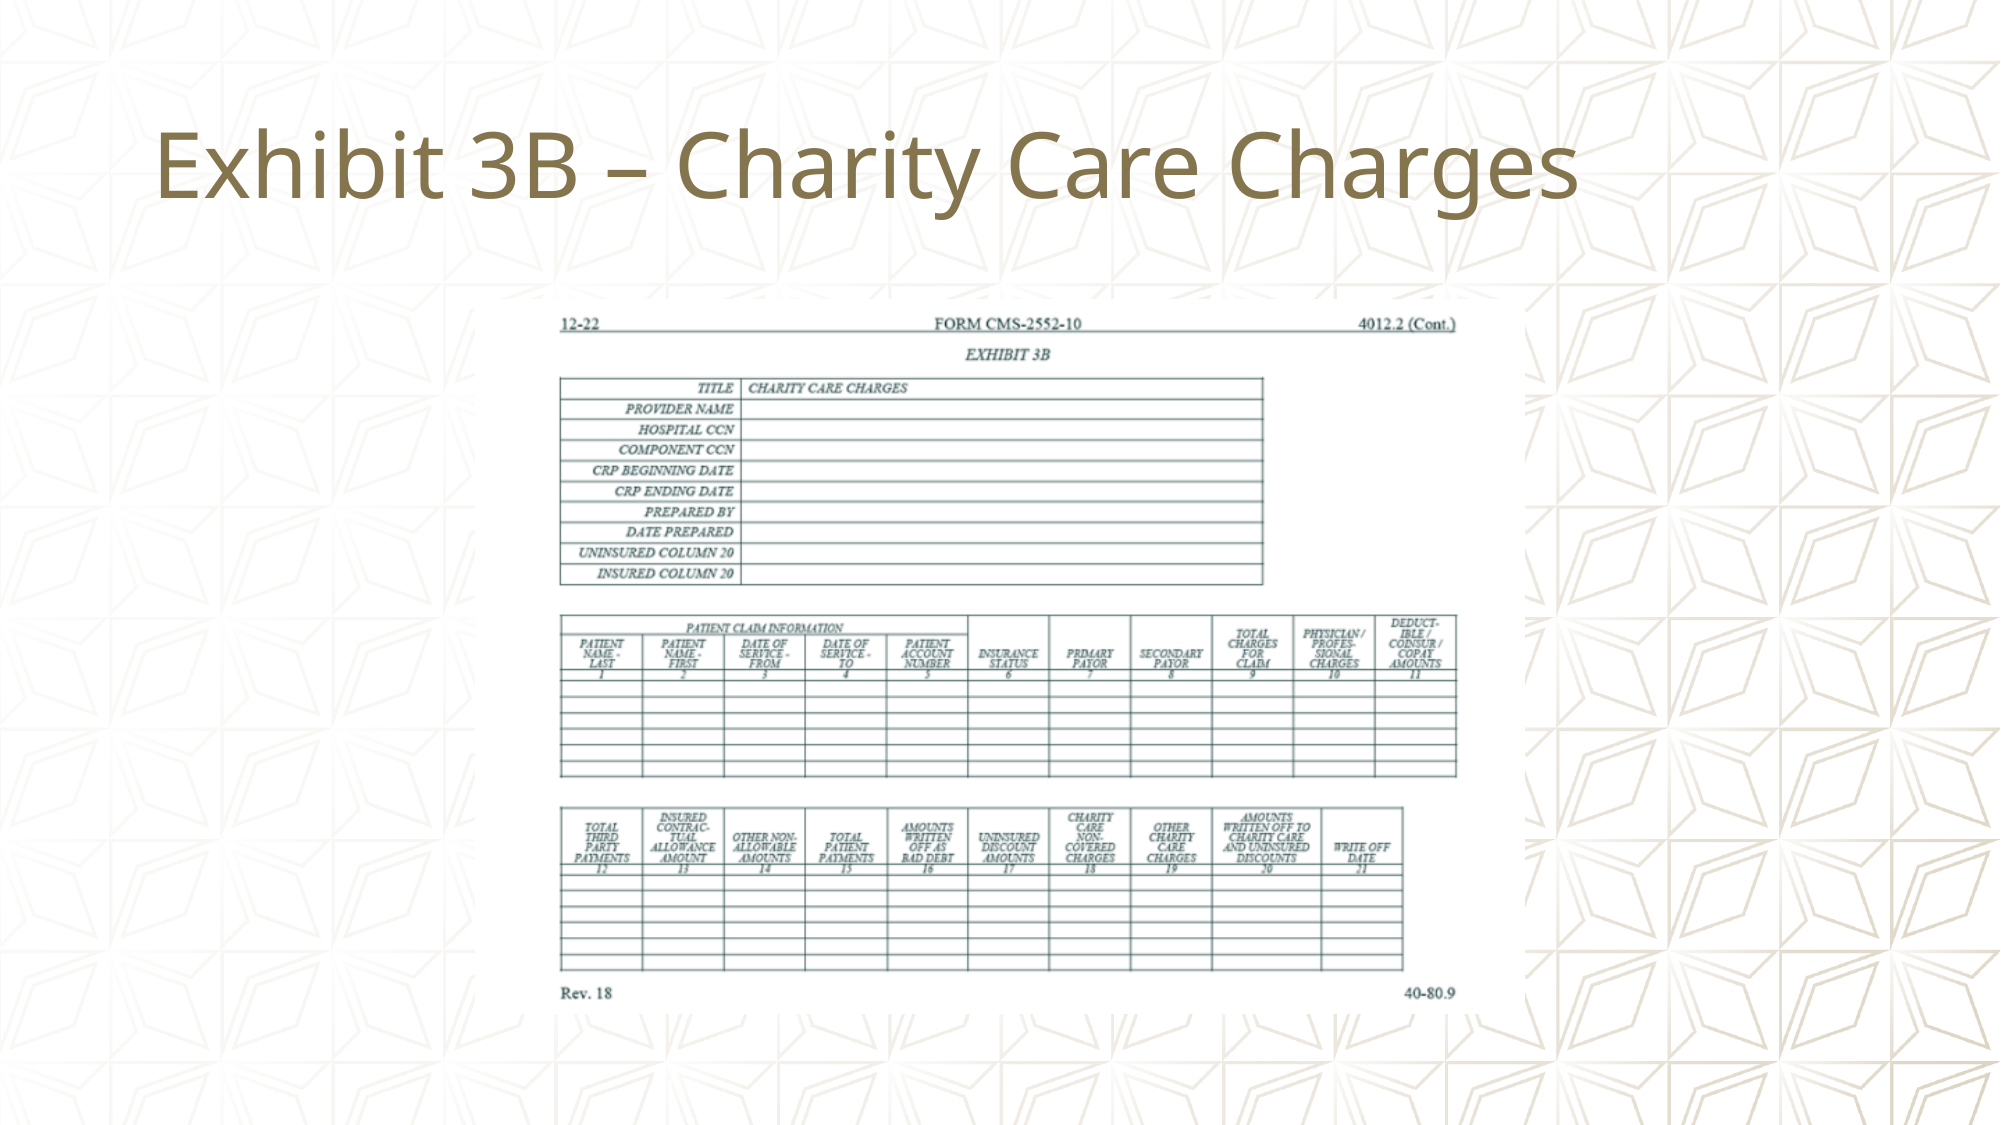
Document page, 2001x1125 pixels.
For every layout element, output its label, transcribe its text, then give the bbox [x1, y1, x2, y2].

picture [0, 0, 2001, 1125]
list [475, 299, 1525, 1014]
title Exhibit 3B – Charity Care Charges [137, 59, 1863, 278]
